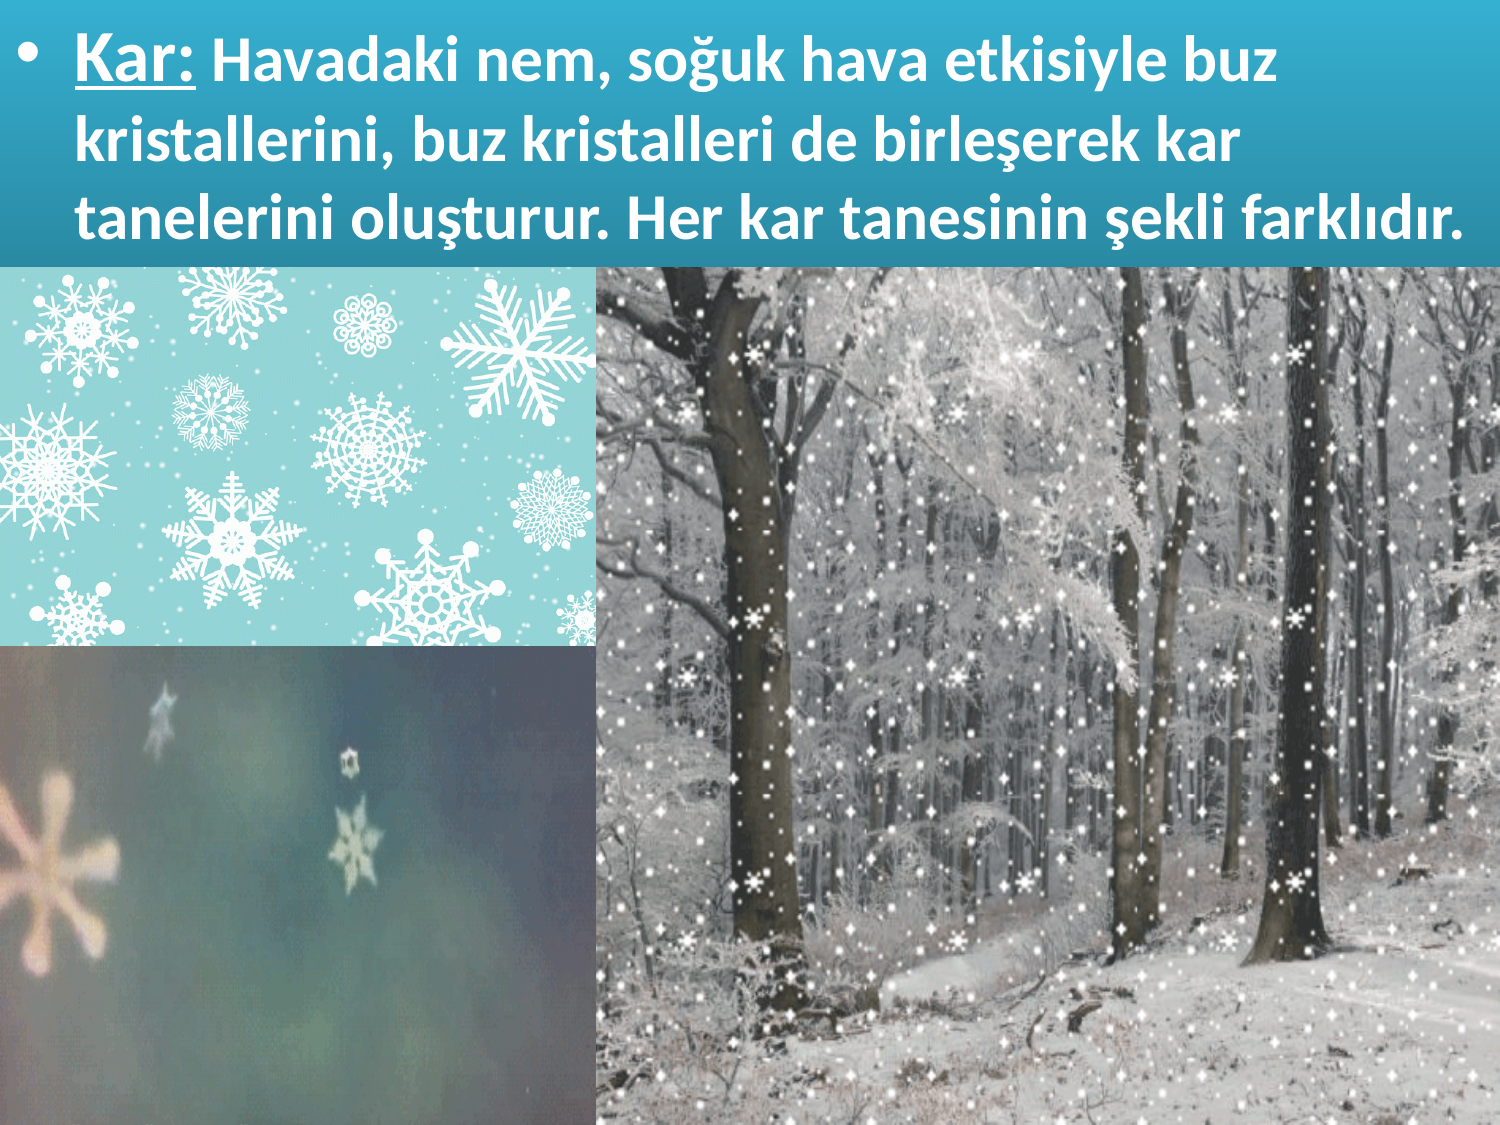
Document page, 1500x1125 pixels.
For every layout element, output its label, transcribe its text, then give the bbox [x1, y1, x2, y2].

list Kar: Havadaki nem, soğuk hava etkisiyle buz kristallerini, buz kristalleri de birleşerek kar tanelerini oluşturur. Her kar tanesinin şekli farklıdır. [0, 0, 1500, 266]
picture [0, 266, 1500, 1125]
